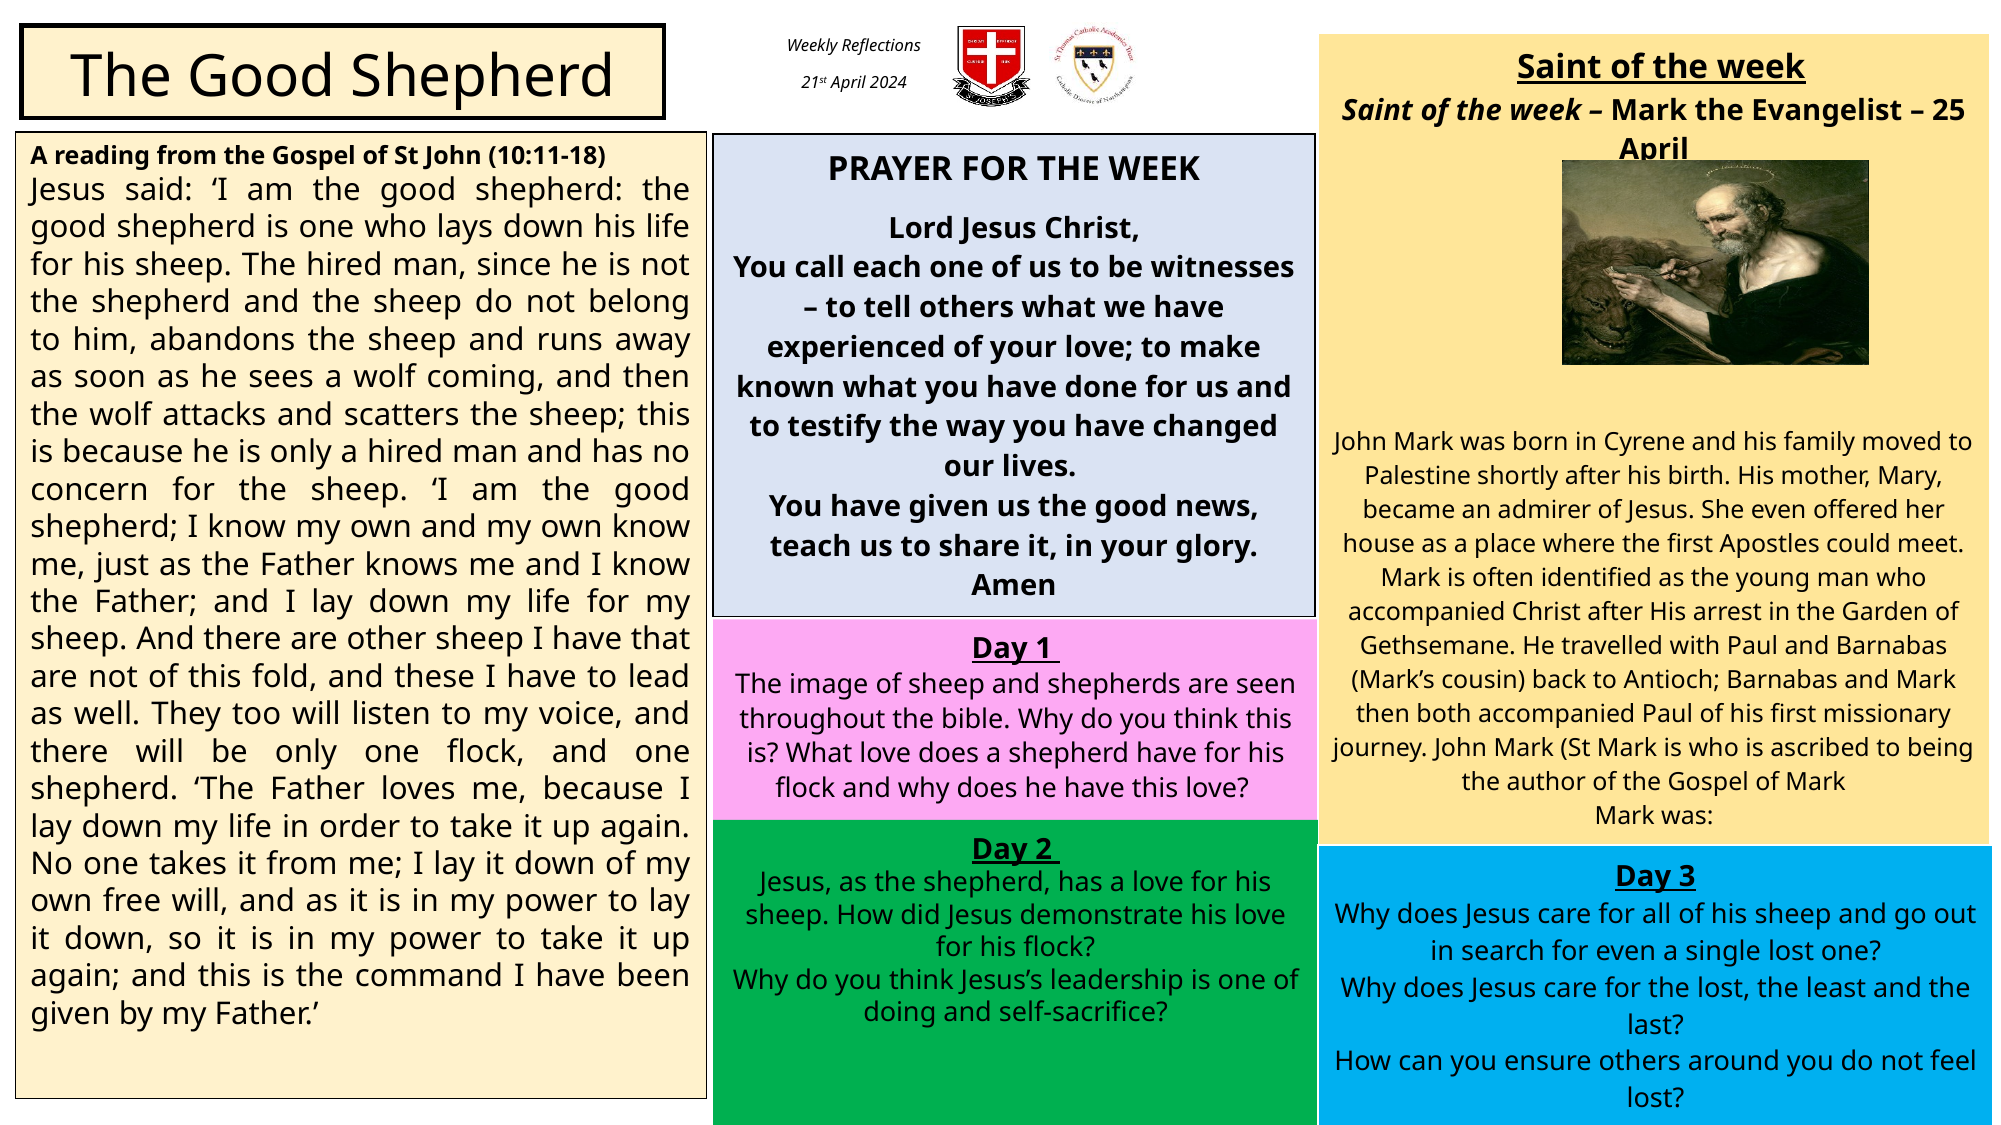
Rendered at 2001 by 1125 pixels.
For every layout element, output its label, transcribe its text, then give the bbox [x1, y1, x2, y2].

text_box Weekly Reflections 21st April 2024 [532, 25, 1181, 118]
table_header Saint of the week Saint of the week – Mark the Evangelist – 25 April John Mark was born in Cyrene and his family moved to Palestine shortly after his birth. His mother, Mary, became an admirer of Jesus. She even offered her house as a place where the first Apostles could meet. Mark is often identified as the young man who accompanied Christ after His arrest in the Garden of Gethsemane. He travelled with Paul and Barnabas (Mark’s cousin) back to Antioch; Barnabas and Mark then both accompanied Paul of his first missionary journey. John Mark (St Mark is who is ascribed to being the author of the Gospel of Mark Mark was: Learned and Wise [1319, 34, 1989, 844]
text_box Day 2 Jesus, as the shepherd, has a love for his sheep. How did Jesus demonstrate his love for his flock? Why do you think Jesus’s leadership is one of doing and self-sacrifice? [713, 819, 1318, 1125]
text_box The Good Shepherd [21, 25, 532, 118]
text_box A reading from the Gospel of St John (10:11-18) Jesus said: ‘I am the good shepherd: the good shepherd is one who lays down his life for his sheep. The hired man, since he is not the shepherd and the sheep do not belong to him, abandons the sheep and runs away as soon as he sees a wolf coming, and then the wolf attacks and scatters the sheep; this is because he is only a hired man and has no concern for the sheep. ‘I am the good shepherd; I know my own and my own know me, just as the Father knows me and I know the Father; and I lay down my life for my sheep. And there are other sheep I have that are not of this fold, and these I have to lead as well. They too will listen to my voice, and there will be only one flock, and one shepherd. ‘The Father loves me, because I lay down my life in order to take it up again. No one takes it from me; I lay it down of my own free will, and as it is in my power to lay it down, so it is in my power to take it up again; and this is the command I have been given by my Father.’ [15, 131, 707, 1099]
picture [951, 25, 1031, 107]
table_header Day 3 Why does Jesus care for all of his sheep and go out in search for even a single lost one? Why does Jesus care for the lost, the least and the last? How can you ensure others around you do not feel lost? [1319, 846, 1992, 1125]
picture [1049, 22, 1138, 107]
table_header PRAYER FOR THE WEEK Lord Jesus Christ, You call each one of us to be witnesses – to tell others what we have experienced of your love; to make known what you have done for us and to testify the way you have changed our lives. You have given us the good news, teach us to share it, in your glory. Amen [714, 135, 1314, 616]
picture [1562, 160, 1869, 365]
text_box Day 1 The image of sheep and shepherds are seen throughout the bible. Why do you think this is? What love does a shepherd have for his flock and why does he have this love? [713, 619, 1317, 819]
